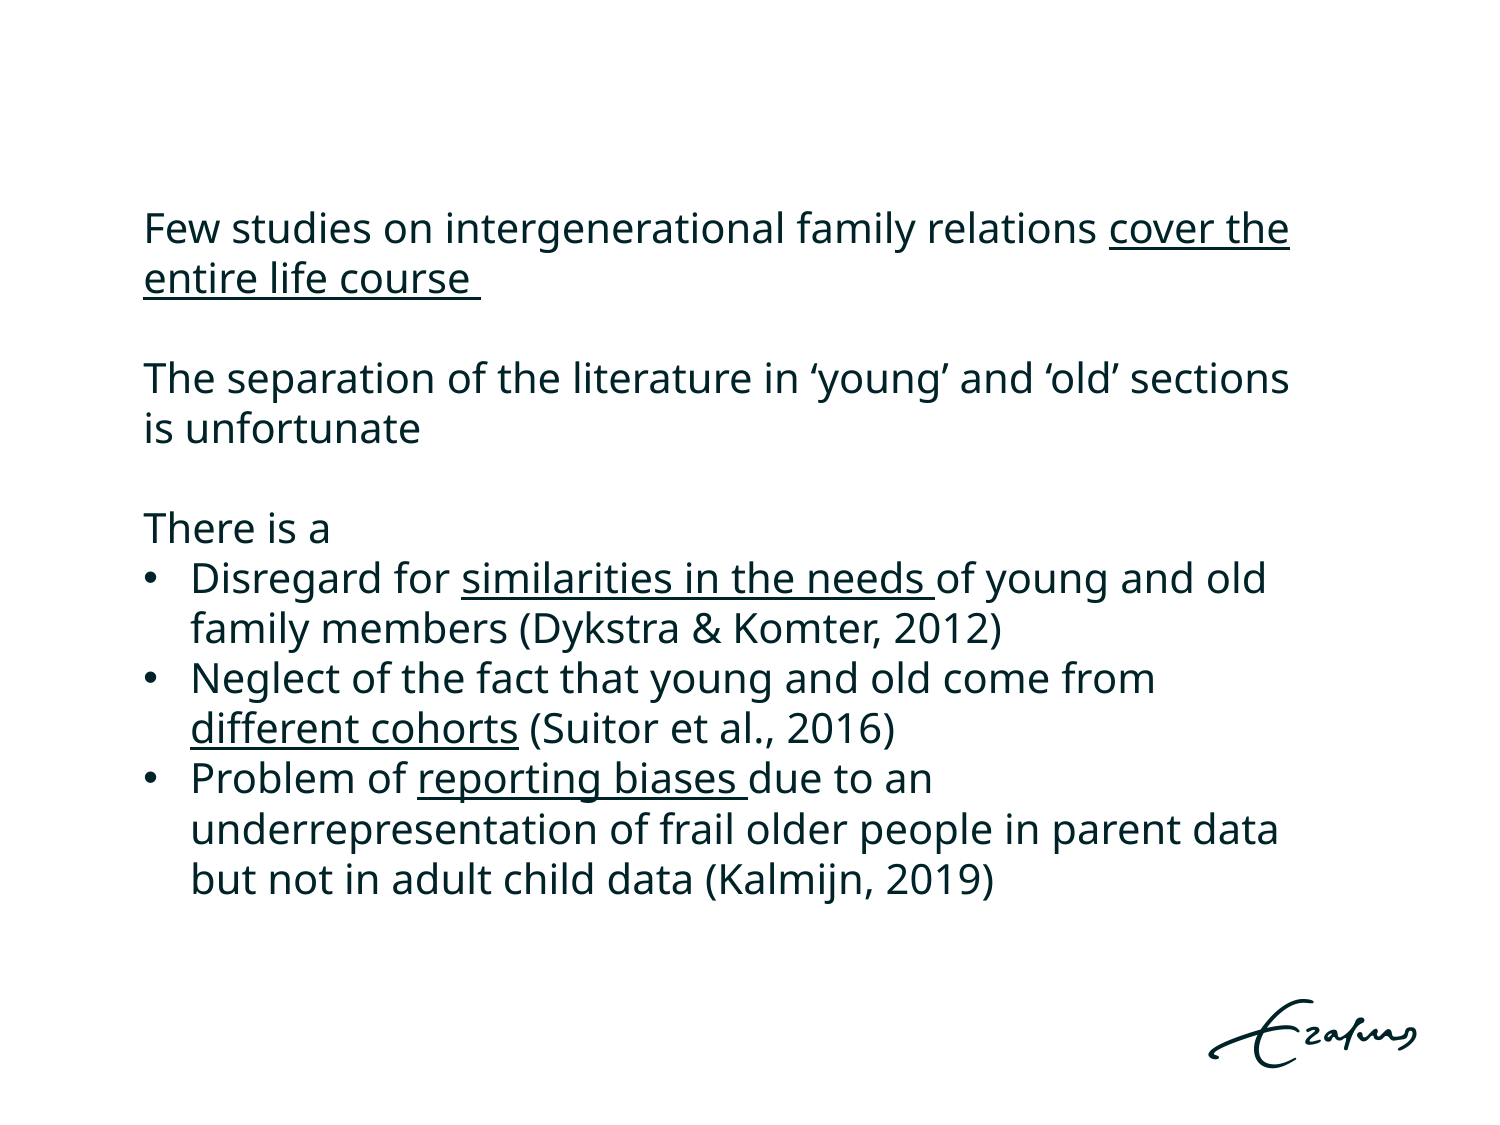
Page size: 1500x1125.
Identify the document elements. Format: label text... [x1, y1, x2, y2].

text_box Few studies on intergenerational family relations cover the entire life course The separation of the literature in ‘young’ and ‘old’ sections is unfortunate There is a Disregard for similarities in the needs of young and old family members (Dykstra & Komter, 2012) Neglect of the fact that young and old come from different cohorts (Suitor et al., 2016) Problem of reporting biases due to an underrepresentation of frail older people in parent data but not in adult child data (Kalmijn, 2019) [128, 194, 1325, 910]
picture [1198, 986, 1434, 1081]
